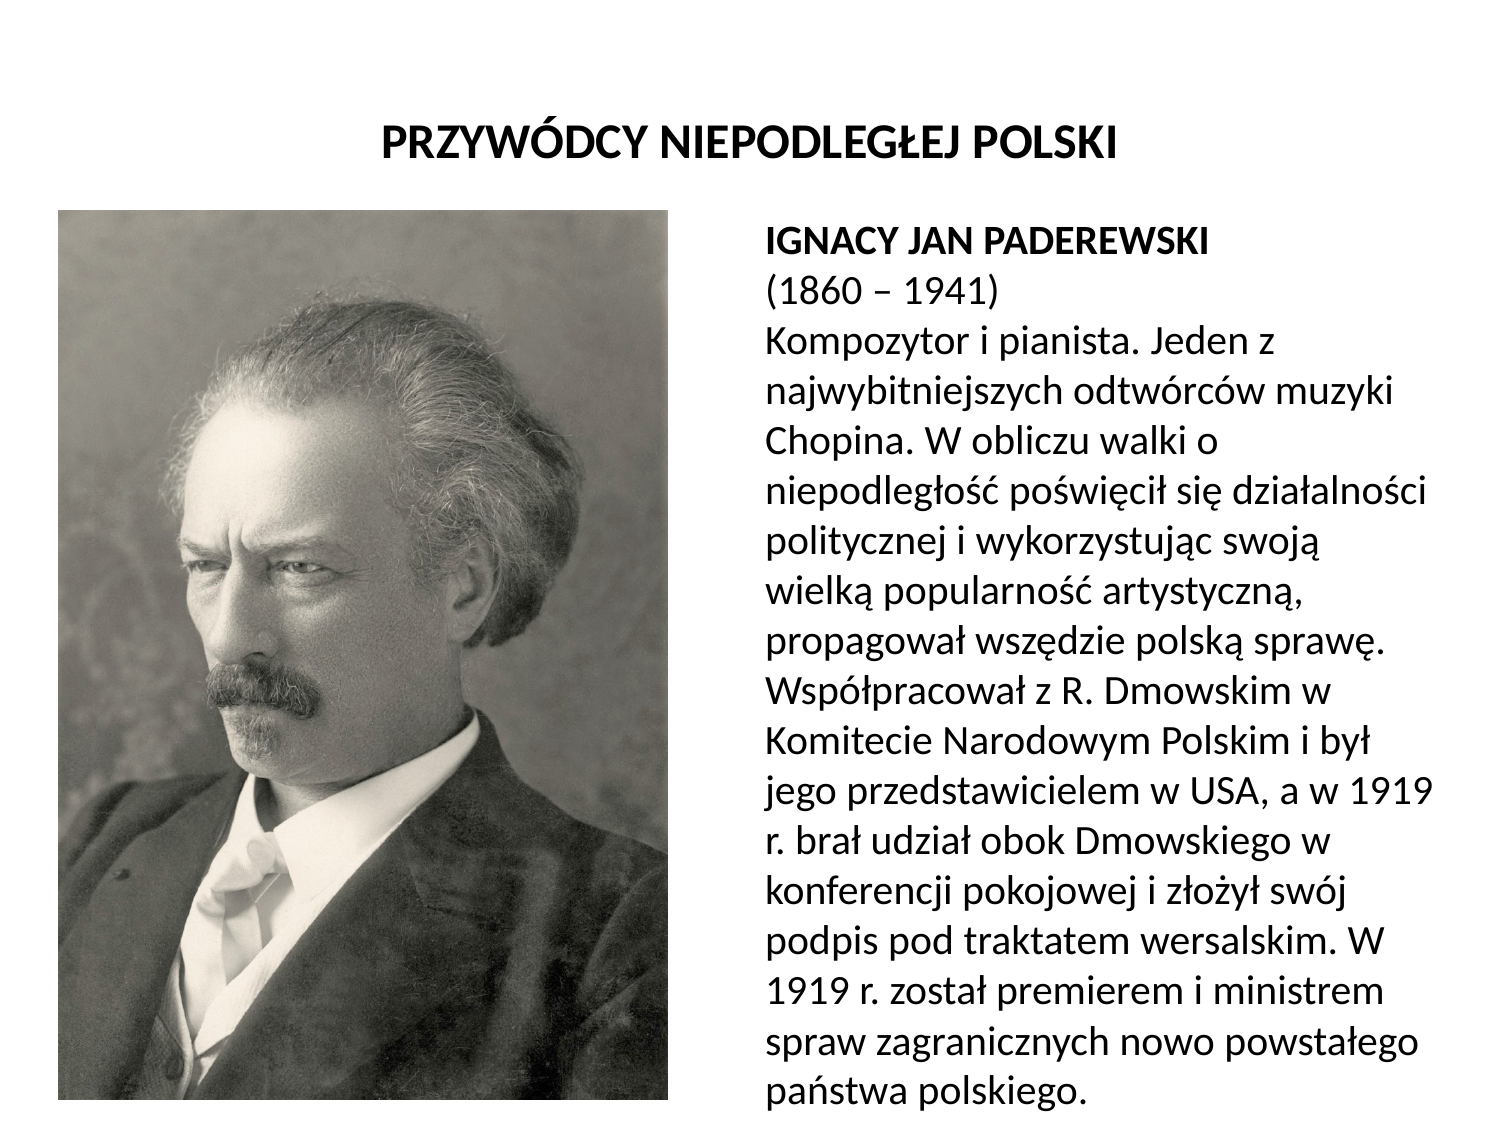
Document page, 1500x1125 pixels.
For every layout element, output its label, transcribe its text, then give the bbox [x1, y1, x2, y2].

picture [58, 210, 669, 1100]
text_box IGNACY JAN PADEREWSKI (1860 – 1941) Kompozytor i pianista. Jeden z najwybitniejszych odtwórców muzyki Chopina. W obliczu walki o niepodległość poświęcił się działalności politycznej i wykorzystując swoją wielką popularność artystyczną, propagował wszędzie polską sprawę. Współpracował z R. Dmowskim w Komitecie Narodowym Polskim i był jego przedstawicielem w USA, a w 1919 r. brał udział obok Dmowskiego w konferencji pokojowej i złożył swój podpis pod traktatem wersalskim. W 1919 r. został premierem i ministrem spraw zagranicznych nowo powstałego państwa polskiego. [749, 205, 1453, 1121]
title PRZYWÓDCY NIEPODLEGŁEJ POLSKI [75, 45, 1425, 233]
